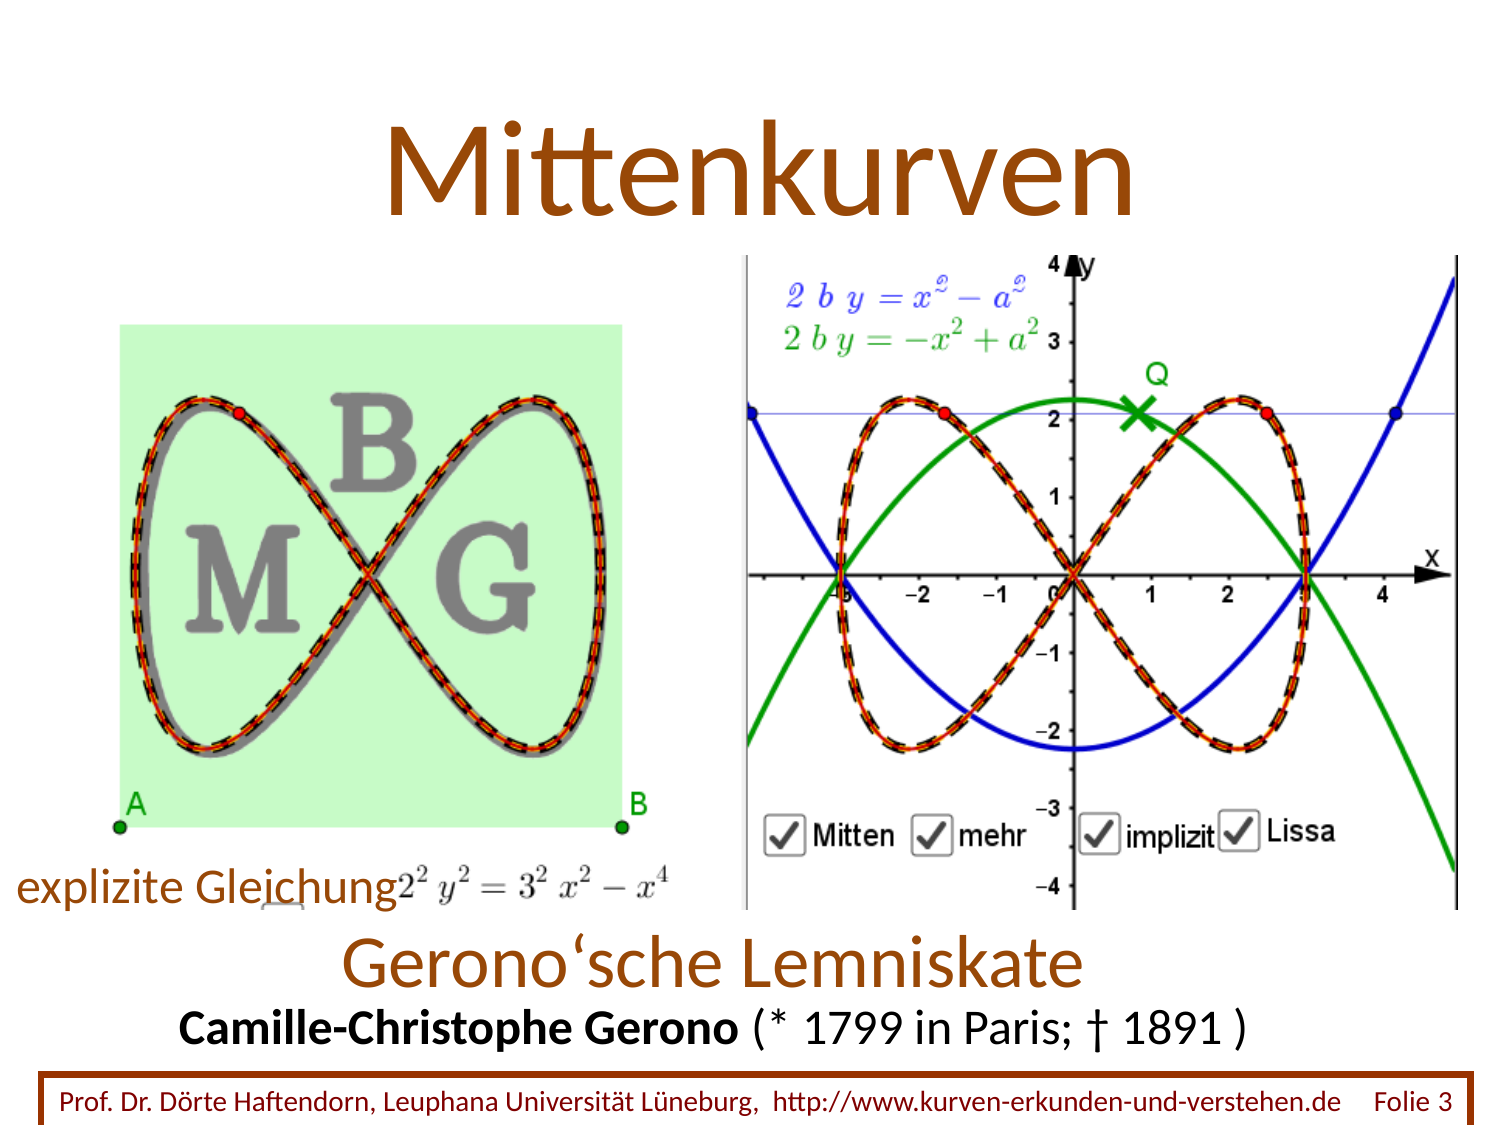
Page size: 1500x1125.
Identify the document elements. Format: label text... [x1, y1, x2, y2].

text_box Camille-Christophe Gerono (* 1799 in Paris; † 1891 ) [164, 987, 1265, 1063]
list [100, 255, 1458, 910]
text_box Prof. Dr. Dörte Haftendorn, Leuphana Universität Lüneburg, http://www.kurven-erkunden-und-verstehen.de Folie 3 [41, 1074, 1471, 1125]
title Mittenkurven [85, 66, 1436, 254]
text_box explizite Gleichung [1, 845, 414, 921]
text_box Gerono‘sche Lemniskate [326, 918, 1101, 987]
